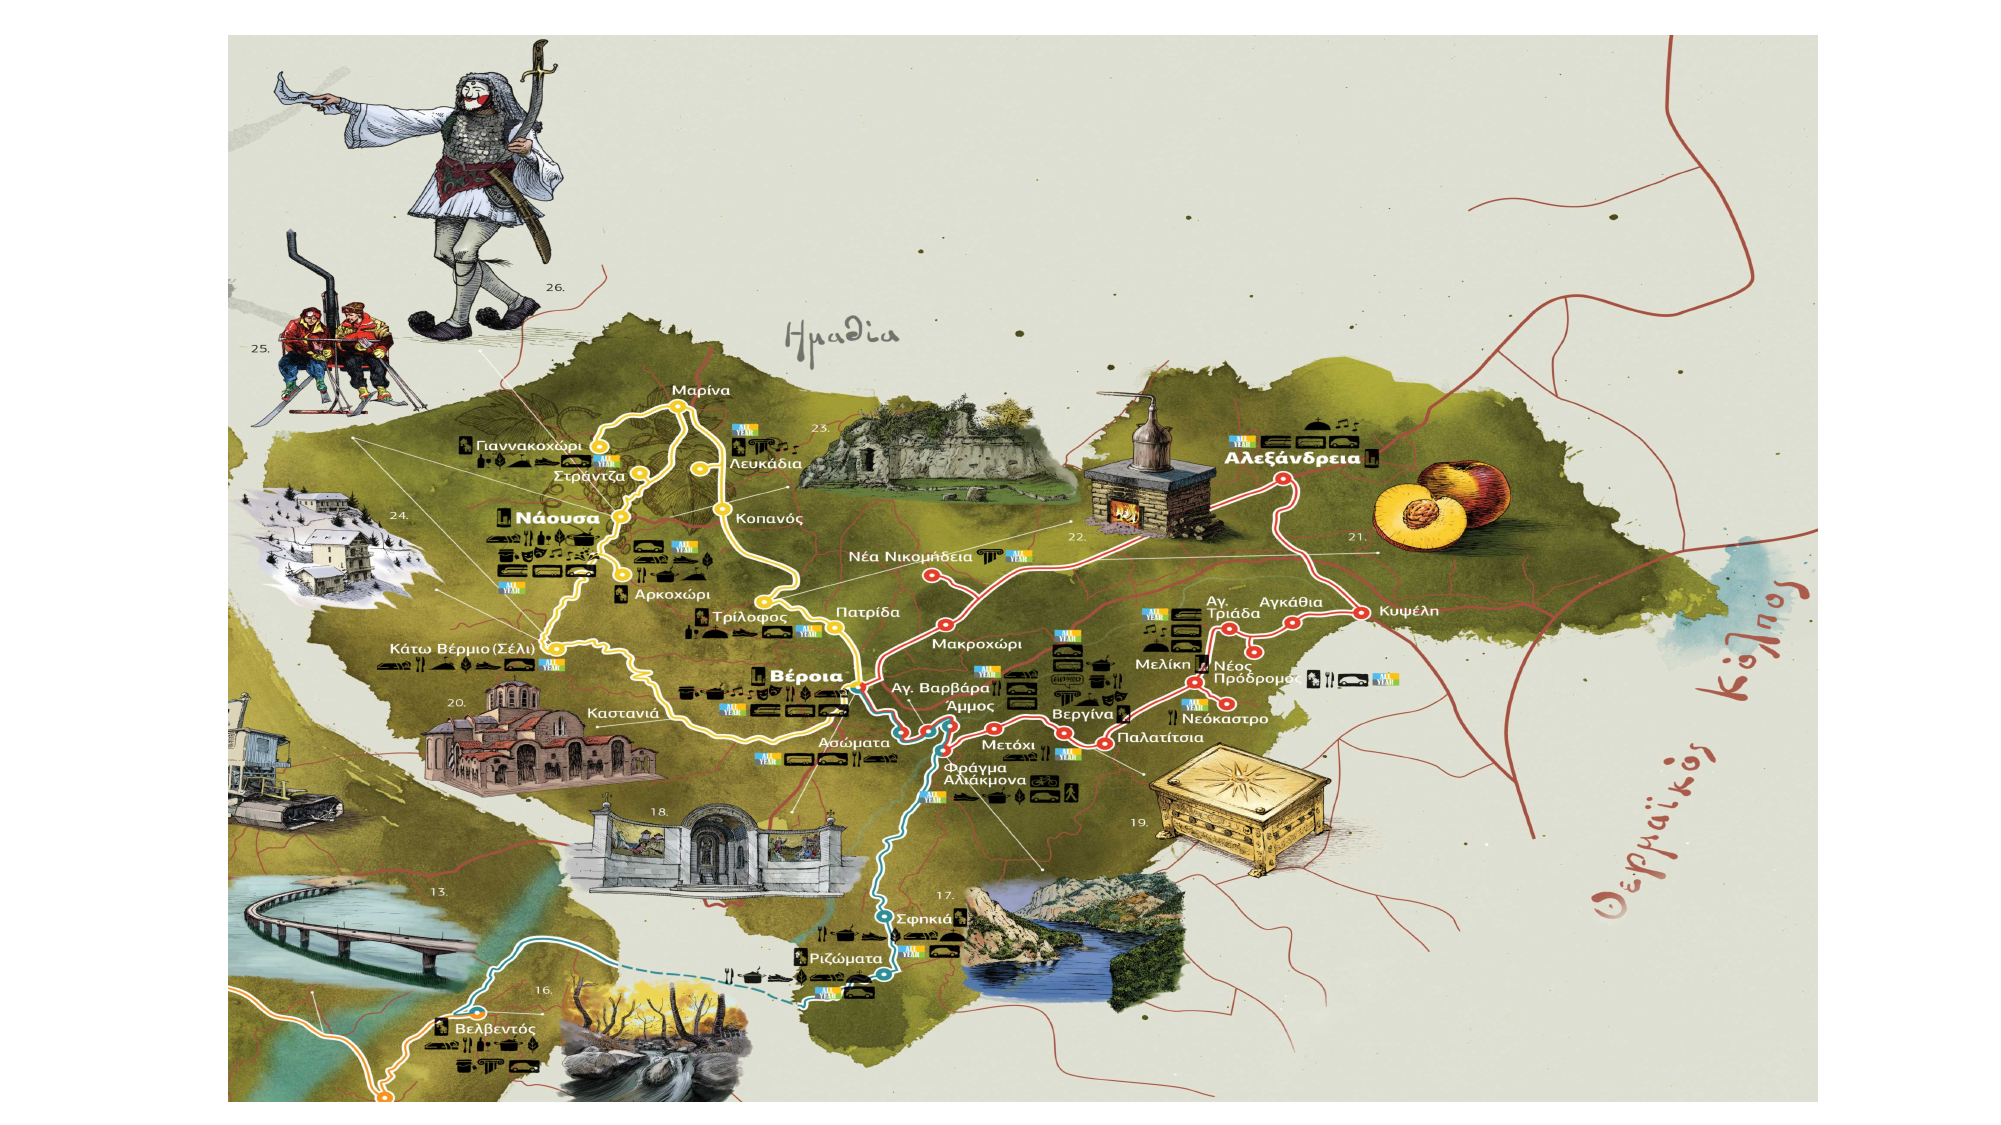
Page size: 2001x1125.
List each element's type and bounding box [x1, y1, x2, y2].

list [228, 35, 1818, 1103]
